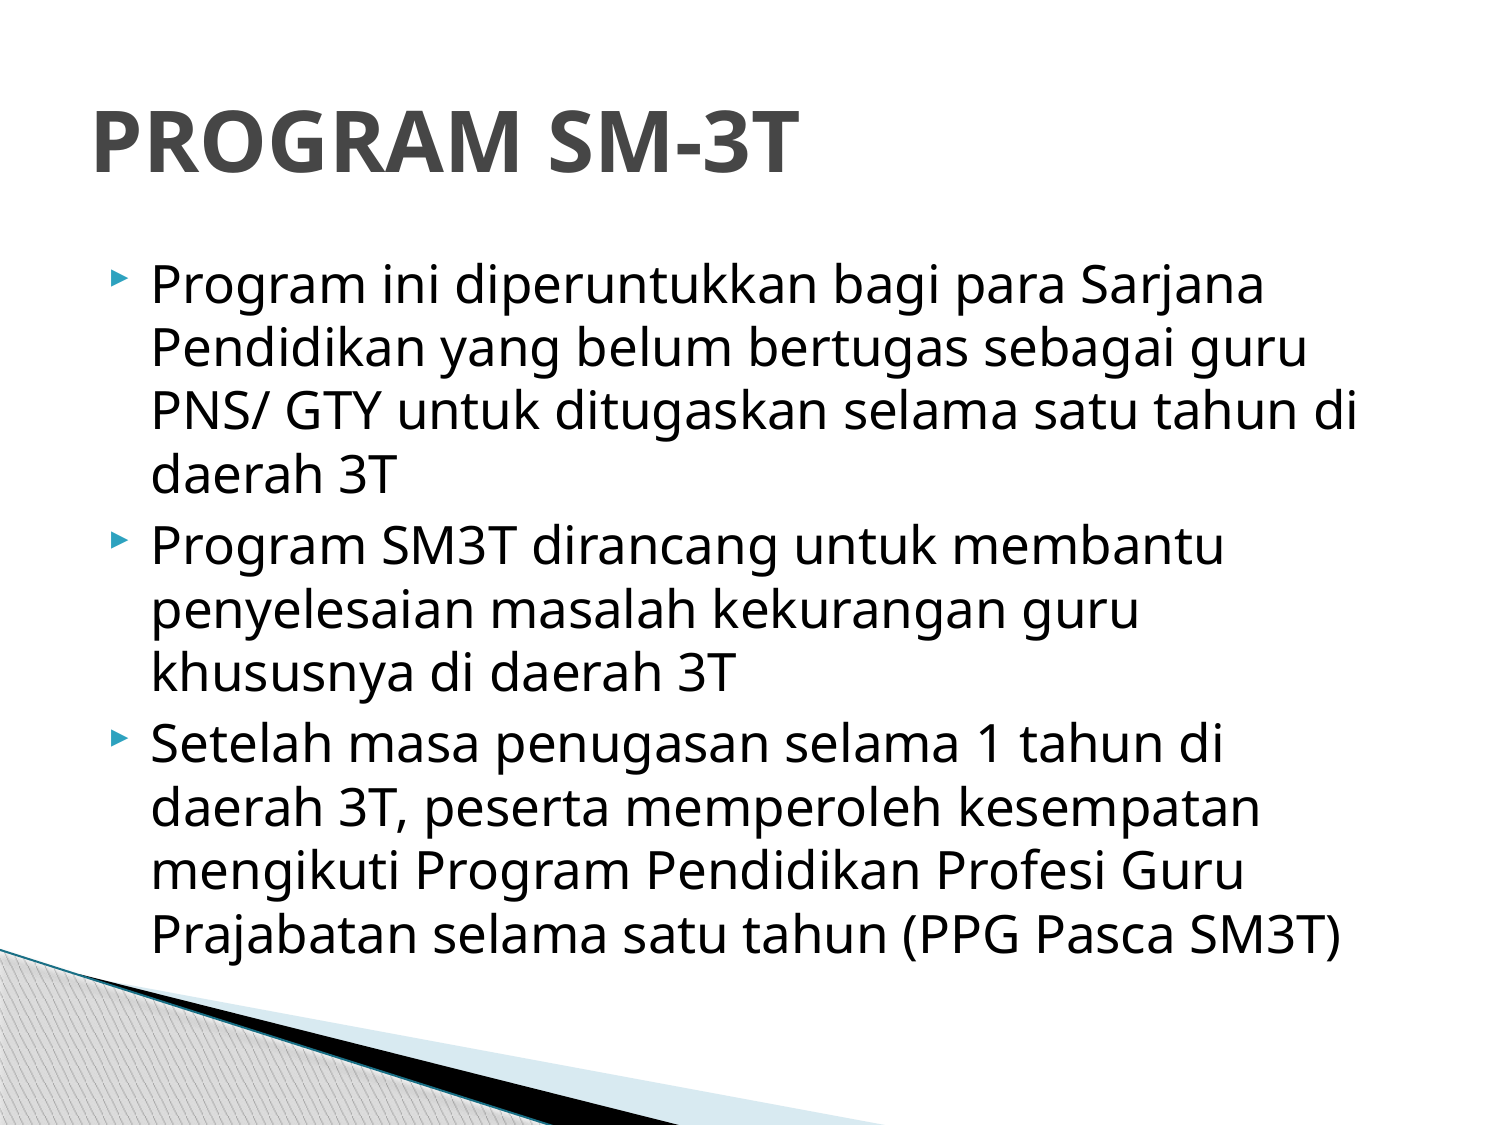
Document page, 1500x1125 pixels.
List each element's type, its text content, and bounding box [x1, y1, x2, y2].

list Program ini diperuntukkan bagi para Sarjana Pendidikan yang belum bertugas sebagai guru PNS/ GTY untuk ditugaskan selama satu tahun di daerah 3T Program SM3T dirancang untuk membantu penyelesaian masalah kekurangan guru khususnya di daerah 3T Setelah masa penugasan selama 1 tahun di daerah 3T, peserta memperoleh kesempatan mengikuti Program Pendidikan Profesi Guru Prajabatan selama satu tahun (PPG Pasca SM3T) [75, 243, 1425, 986]
title PROGRAM SM-3T [75, 45, 1425, 233]
